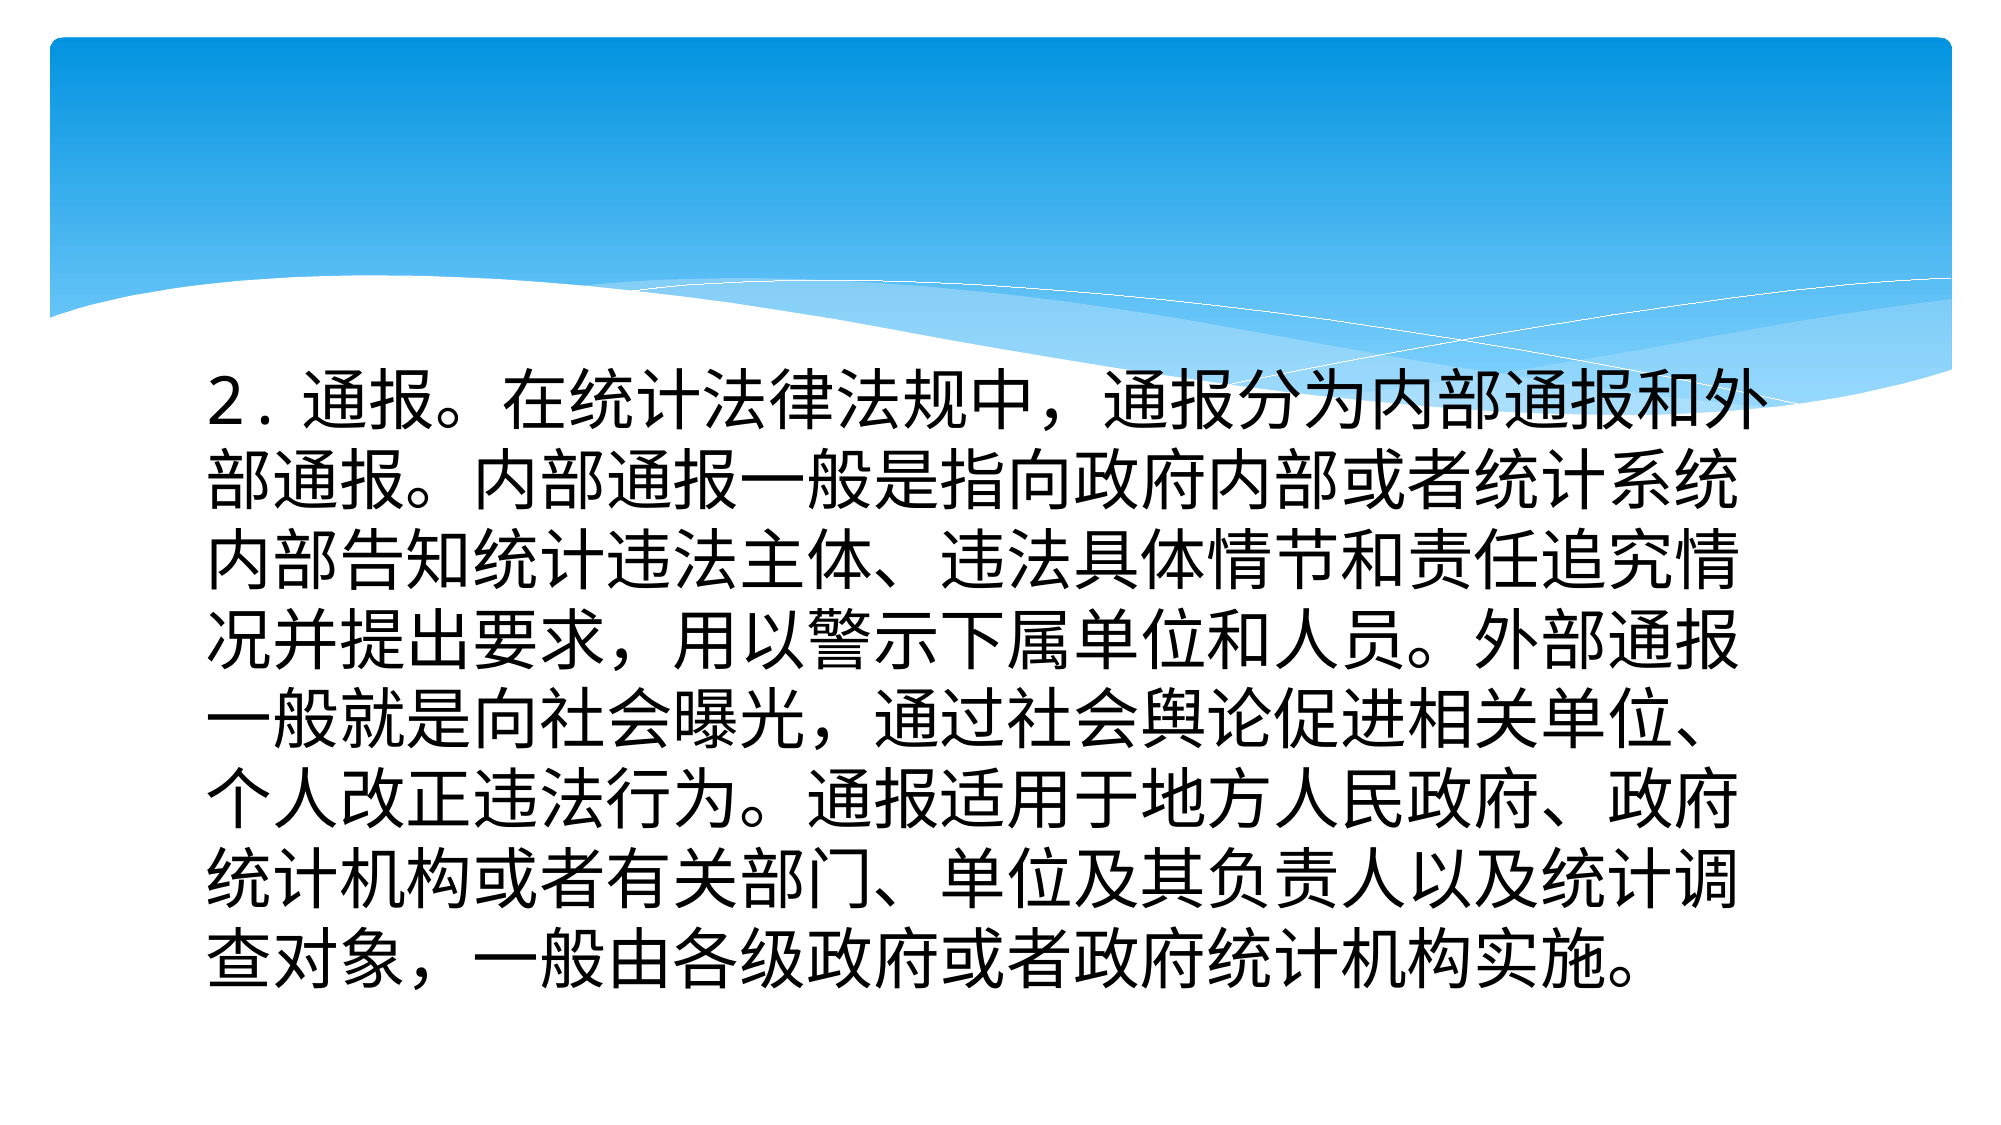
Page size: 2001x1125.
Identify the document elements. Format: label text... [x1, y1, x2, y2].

list 2.通报。在统计法律法规中，通报分为内部通报和外部通报。内部通报一般是指向政府内部或者统计系统内部告知统计违法主体、违法具体情节和责任追究情况并提出要求，用以警示下属单位和人员。外部通报一般就是向社会曝光，通过社会舆论促进相关单位、个人改正违法行为。通报适用于地方人民政府、政府统计机构或者有关部门、单位及其负责人以及统计调查对象，一般由各级政府或者政府统计机构实施。 [190, 349, 1812, 1006]
